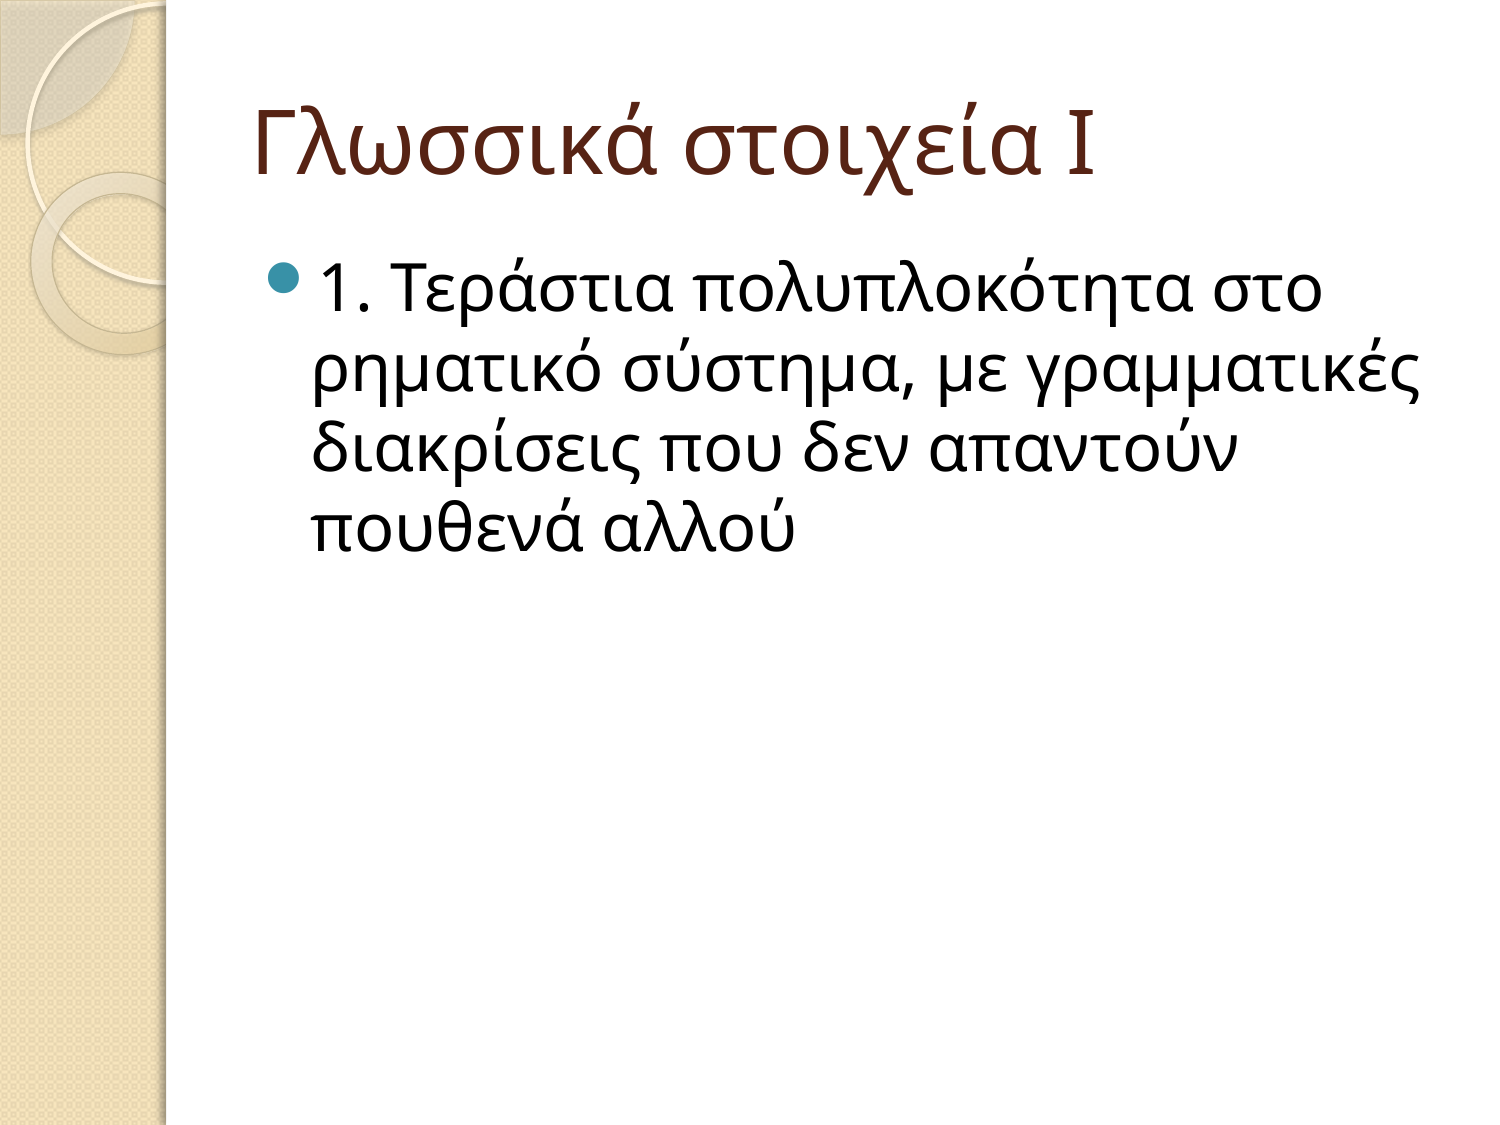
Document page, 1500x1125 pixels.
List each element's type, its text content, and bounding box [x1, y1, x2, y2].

list 1. Τεράστια πολυπλοκότητα στο ρηματικό σύστημα, με γραμματικές διακρίσεις που δεν απαντούν πουθενά αλλού [235, 237, 1466, 1025]
title Γλωσσικά στοιχεία Ι [235, 45, 1466, 233]
